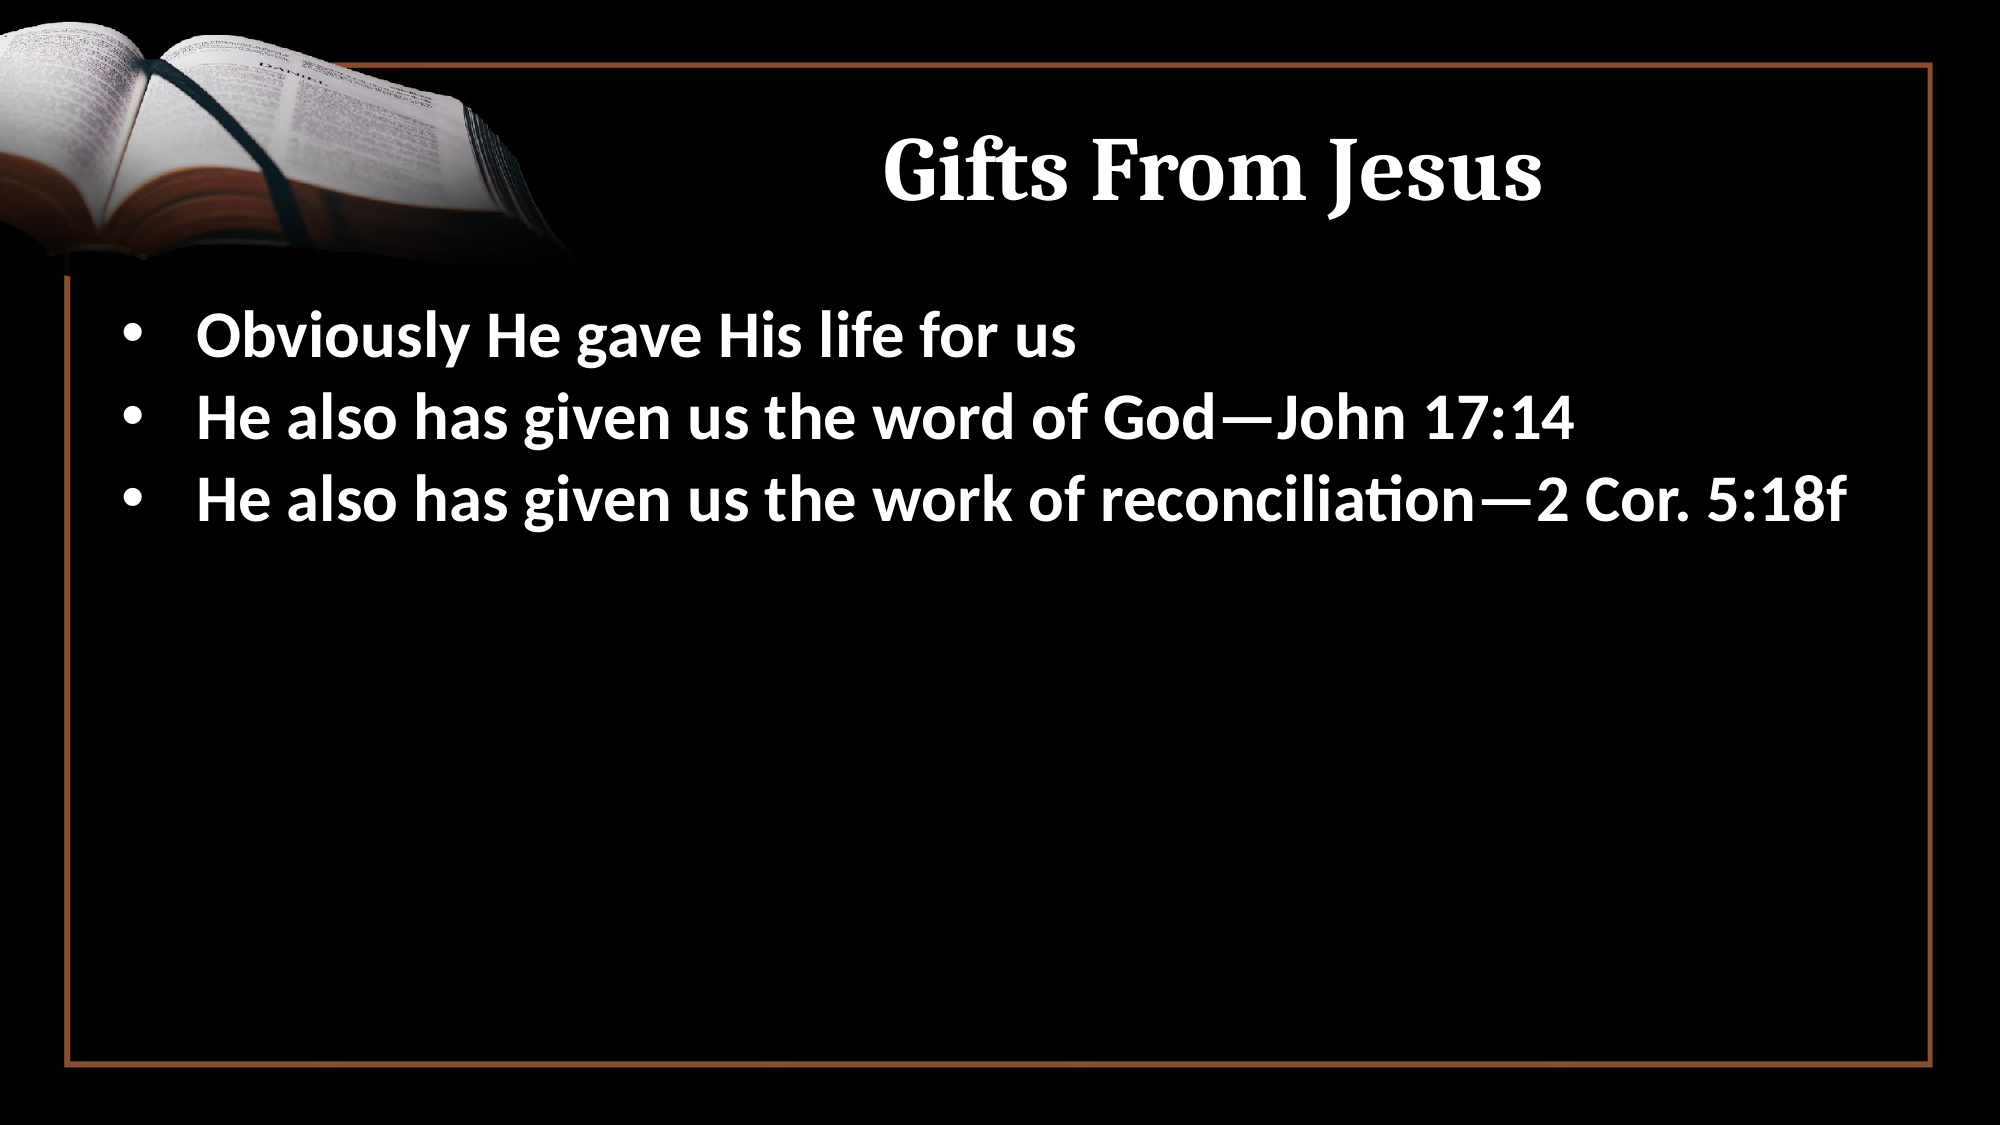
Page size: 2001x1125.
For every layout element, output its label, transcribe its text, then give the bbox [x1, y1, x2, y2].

picture [0, 0, 2000, 1125]
list Obviously He gave His life for us He also has given us the word of God—John 17:14 He also has given us the work of reconciliation—2 Cor. 5:18f [31, 292, 1940, 1125]
title Gifts From Jesus [488, 49, 1940, 292]
